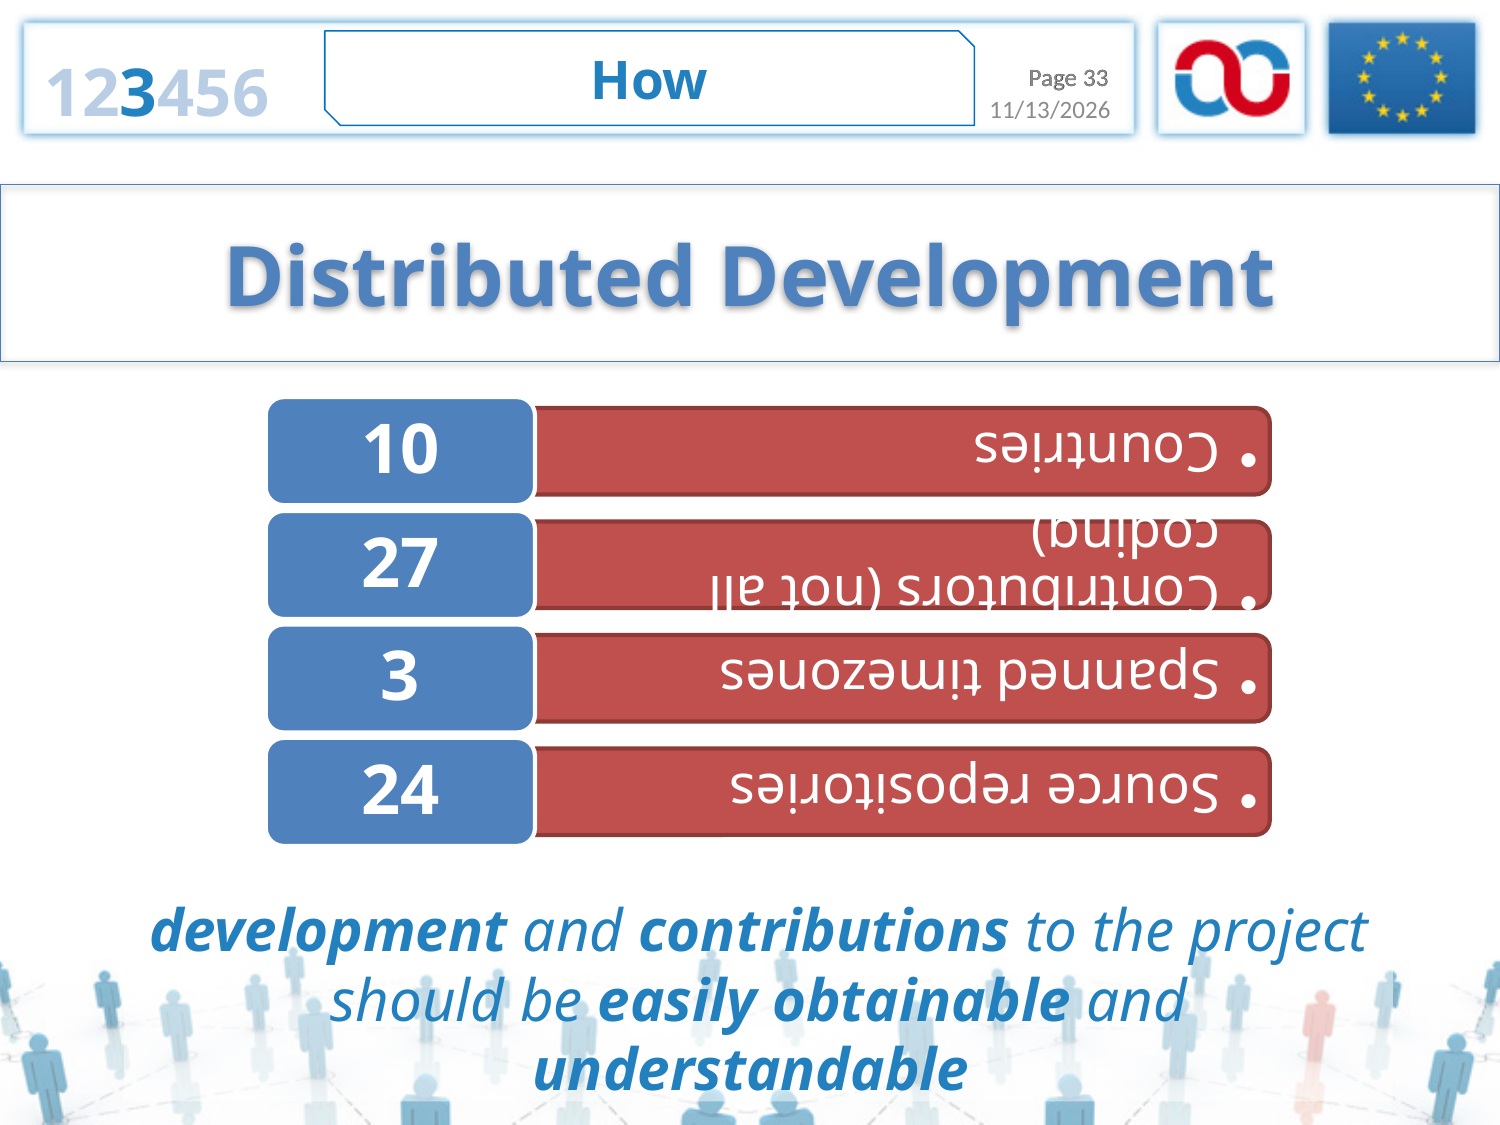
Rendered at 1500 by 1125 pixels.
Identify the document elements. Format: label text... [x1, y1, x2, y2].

text_box 123456 [29, 42, 1128, 138]
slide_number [974, 78, 1162, 139]
text_box development and contributions to the project should be easily obtainable and understandable [123, 881, 1394, 1102]
text_box Distributed Development [0, 184, 1500, 362]
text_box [41, 396, 1459, 847]
picture [0, 362, 1500, 1125]
picture [0, 0, 1500, 184]
text_box How [324, 30, 970, 42]
